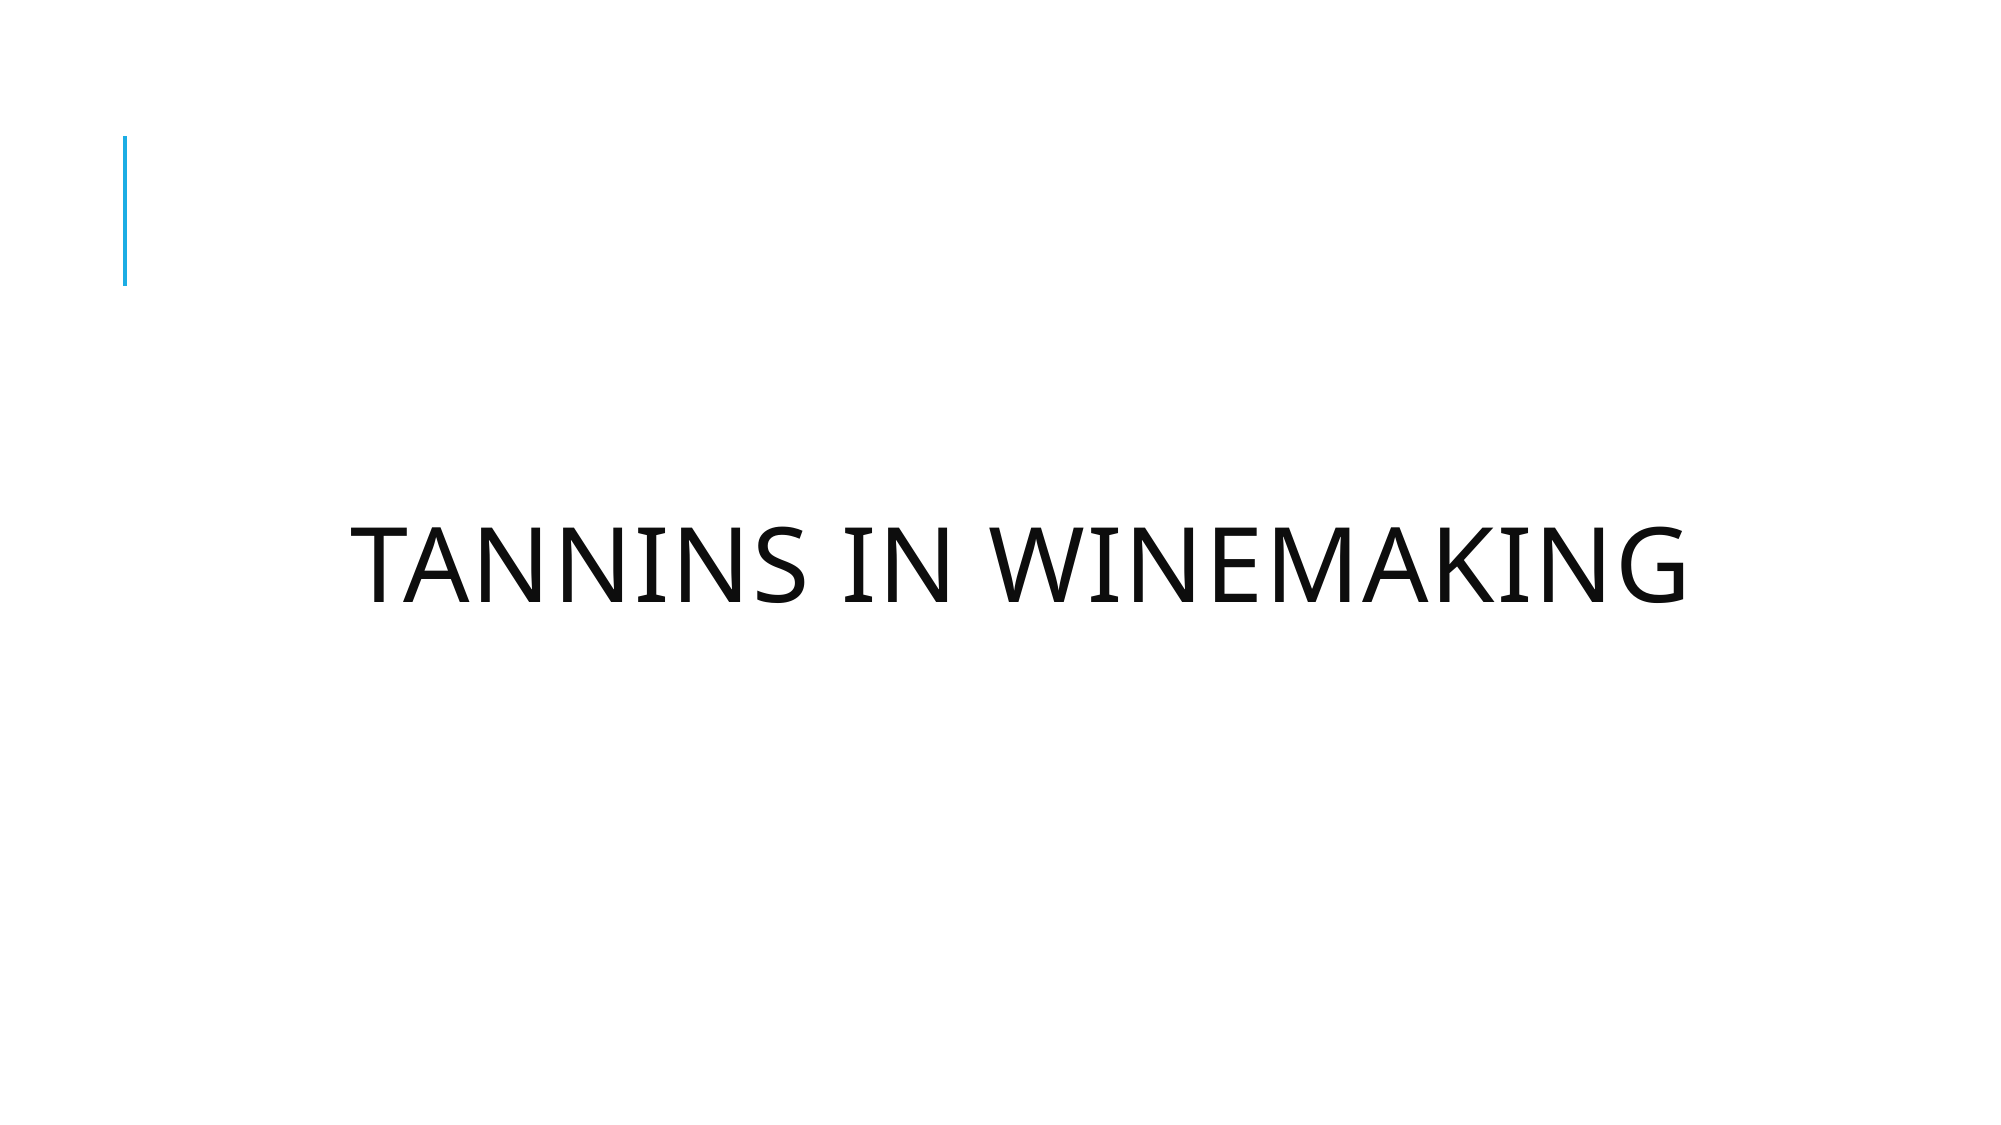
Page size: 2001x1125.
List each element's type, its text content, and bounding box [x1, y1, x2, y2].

title Tannins in Winemaking [225, 450, 1820, 696]
